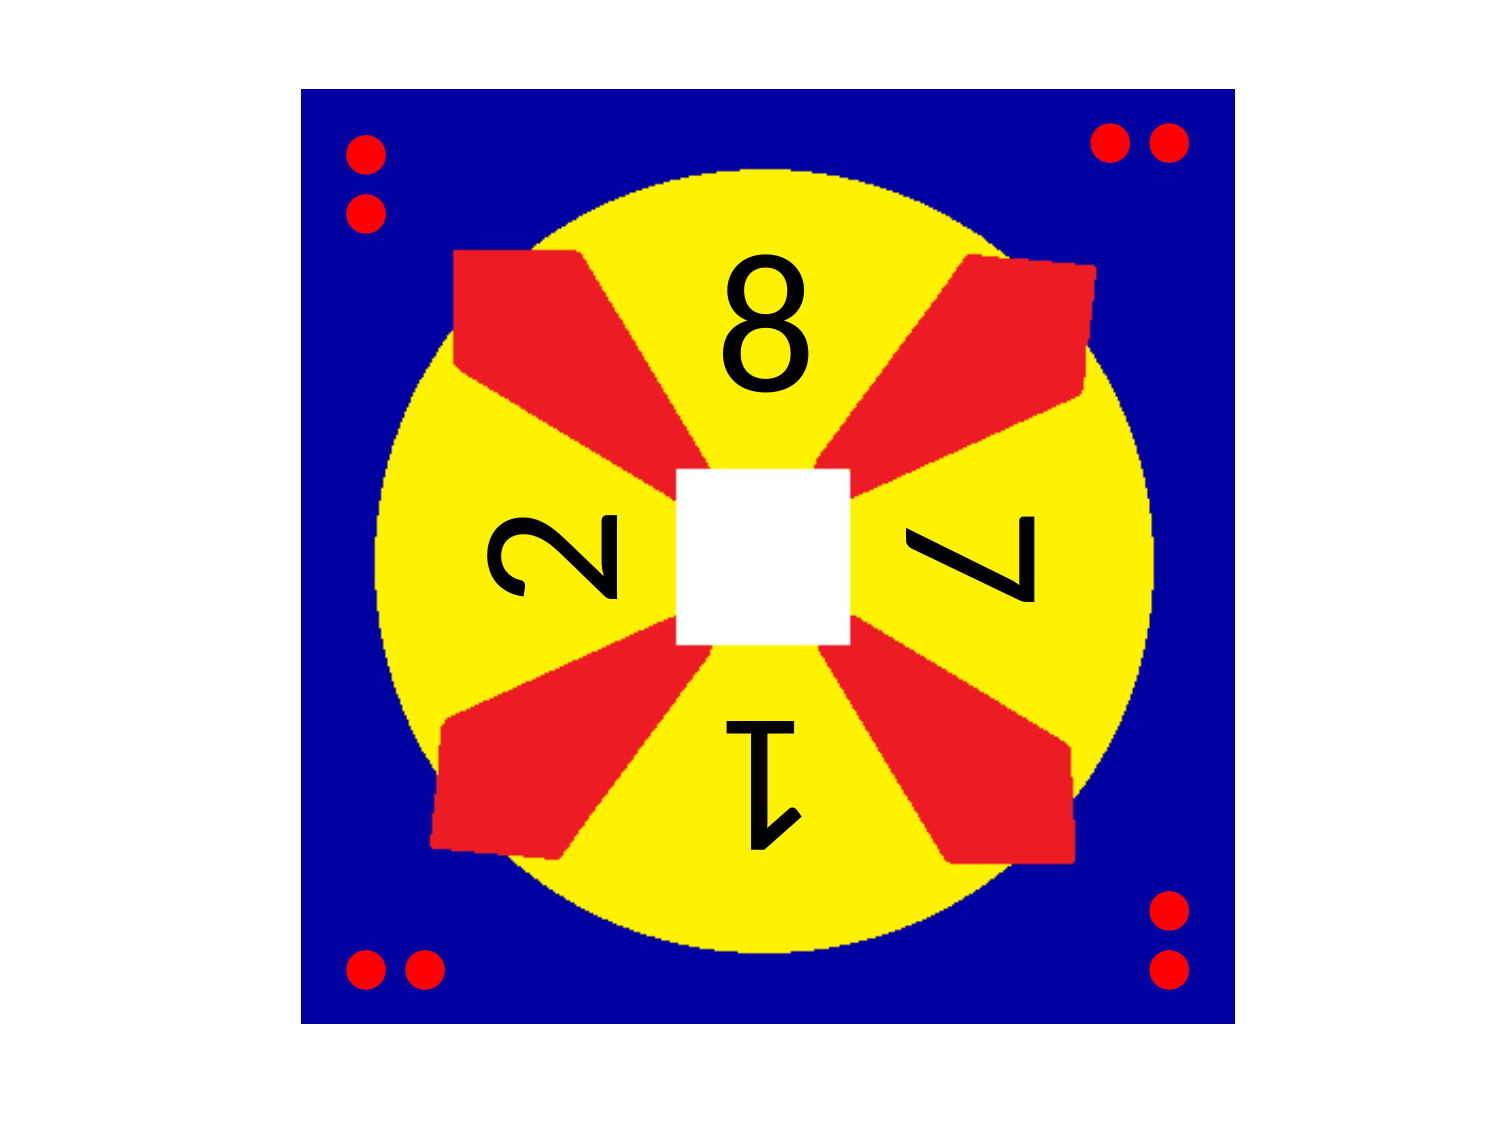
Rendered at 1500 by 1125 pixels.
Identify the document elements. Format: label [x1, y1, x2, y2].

picture [300, 89, 1235, 1024]
